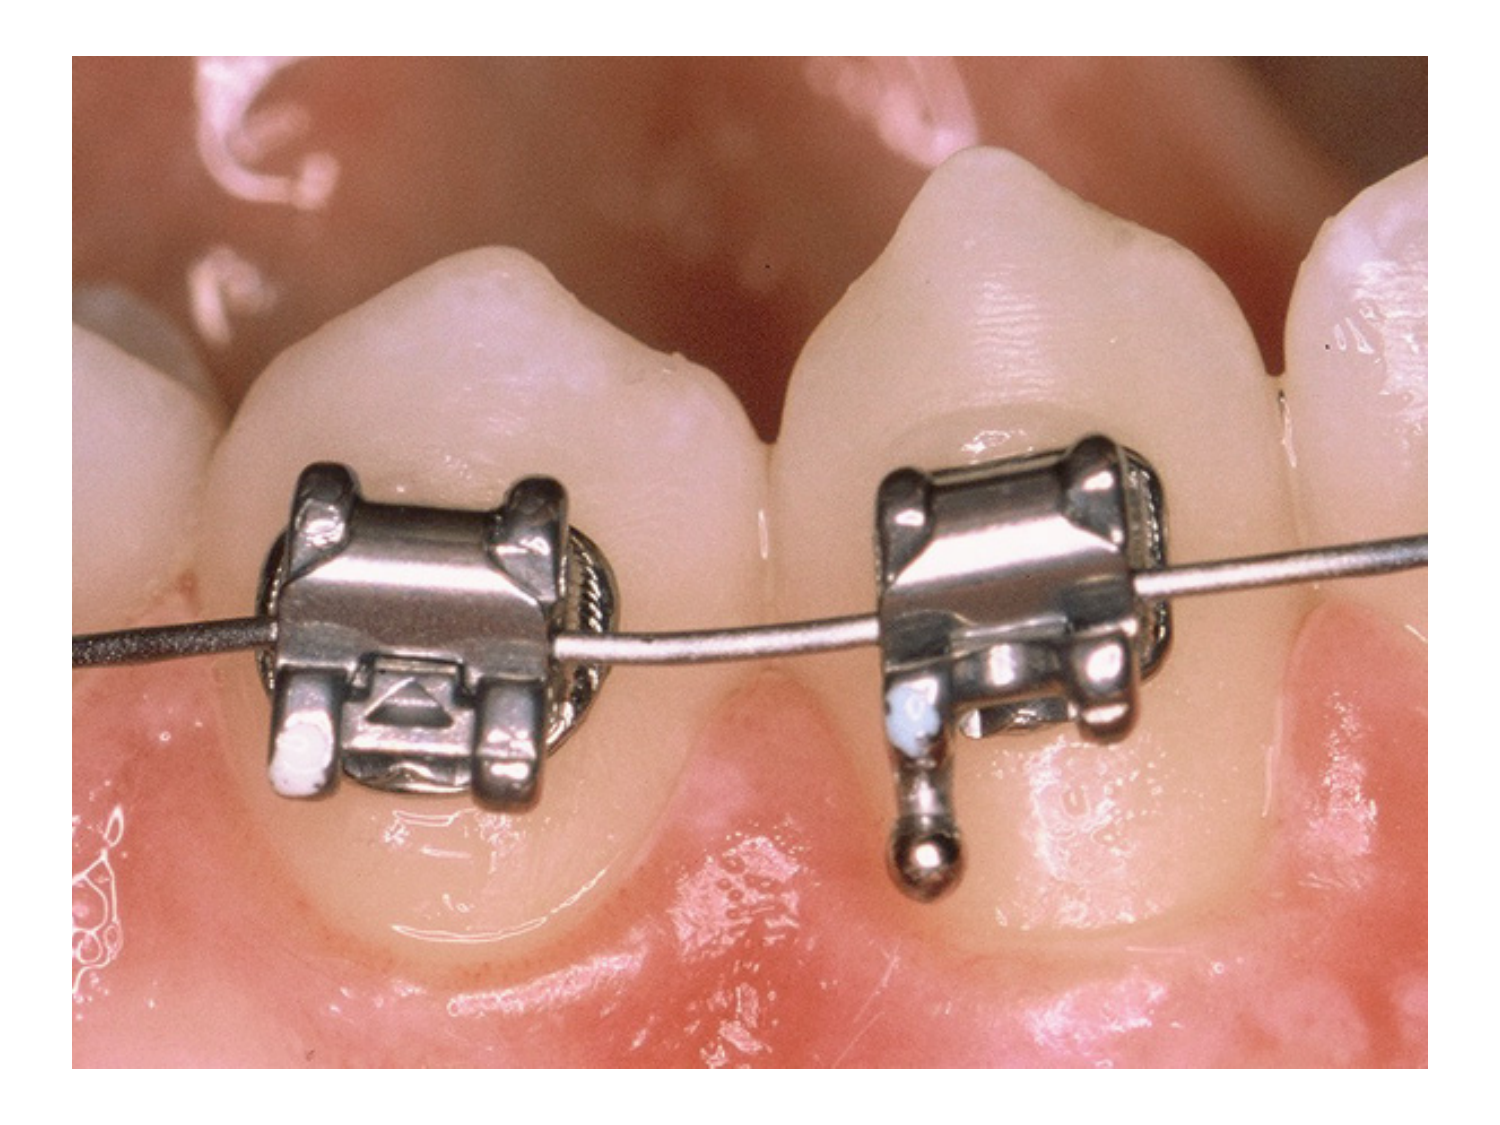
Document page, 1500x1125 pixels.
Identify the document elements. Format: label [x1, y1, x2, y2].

picture [72, 56, 1428, 1069]
